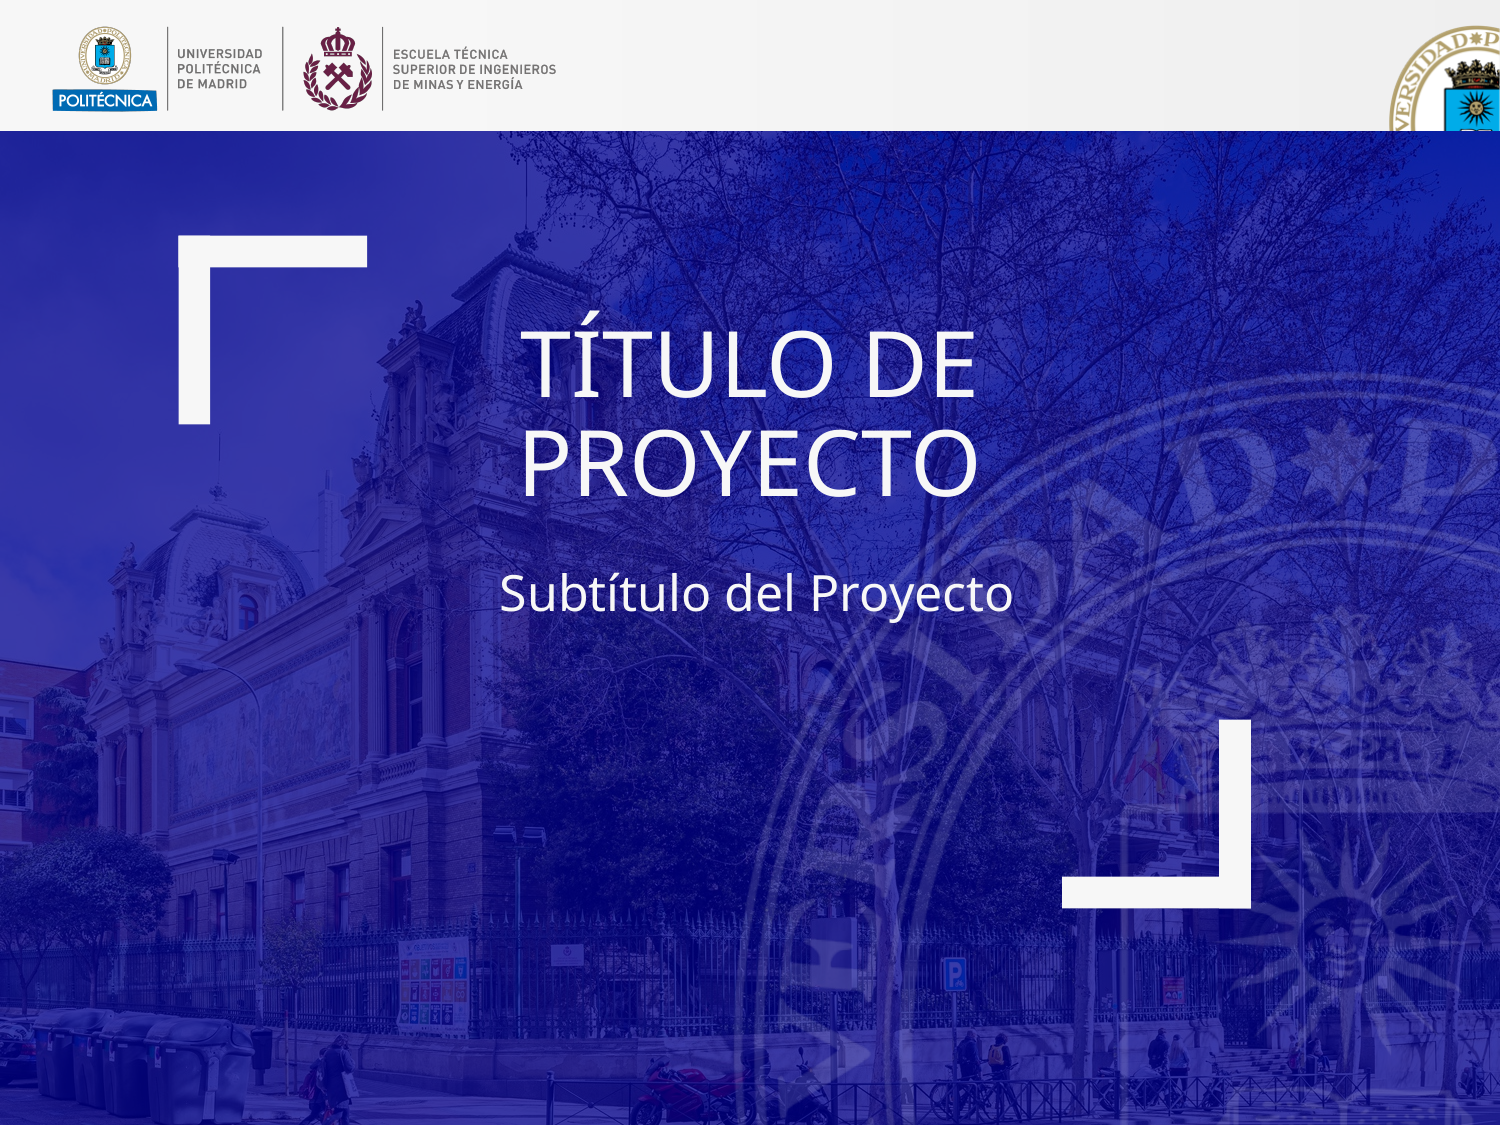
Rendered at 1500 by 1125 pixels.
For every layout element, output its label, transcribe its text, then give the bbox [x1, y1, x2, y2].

picture [1470, 101, 1483, 115]
picture [30, 4, 578, 131]
subtitle Subtítulo del Proyecto [357, 561, 1158, 653]
picture [1387, 23, 1500, 131]
title TÍtulo de proyecto [299, 308, 1201, 526]
